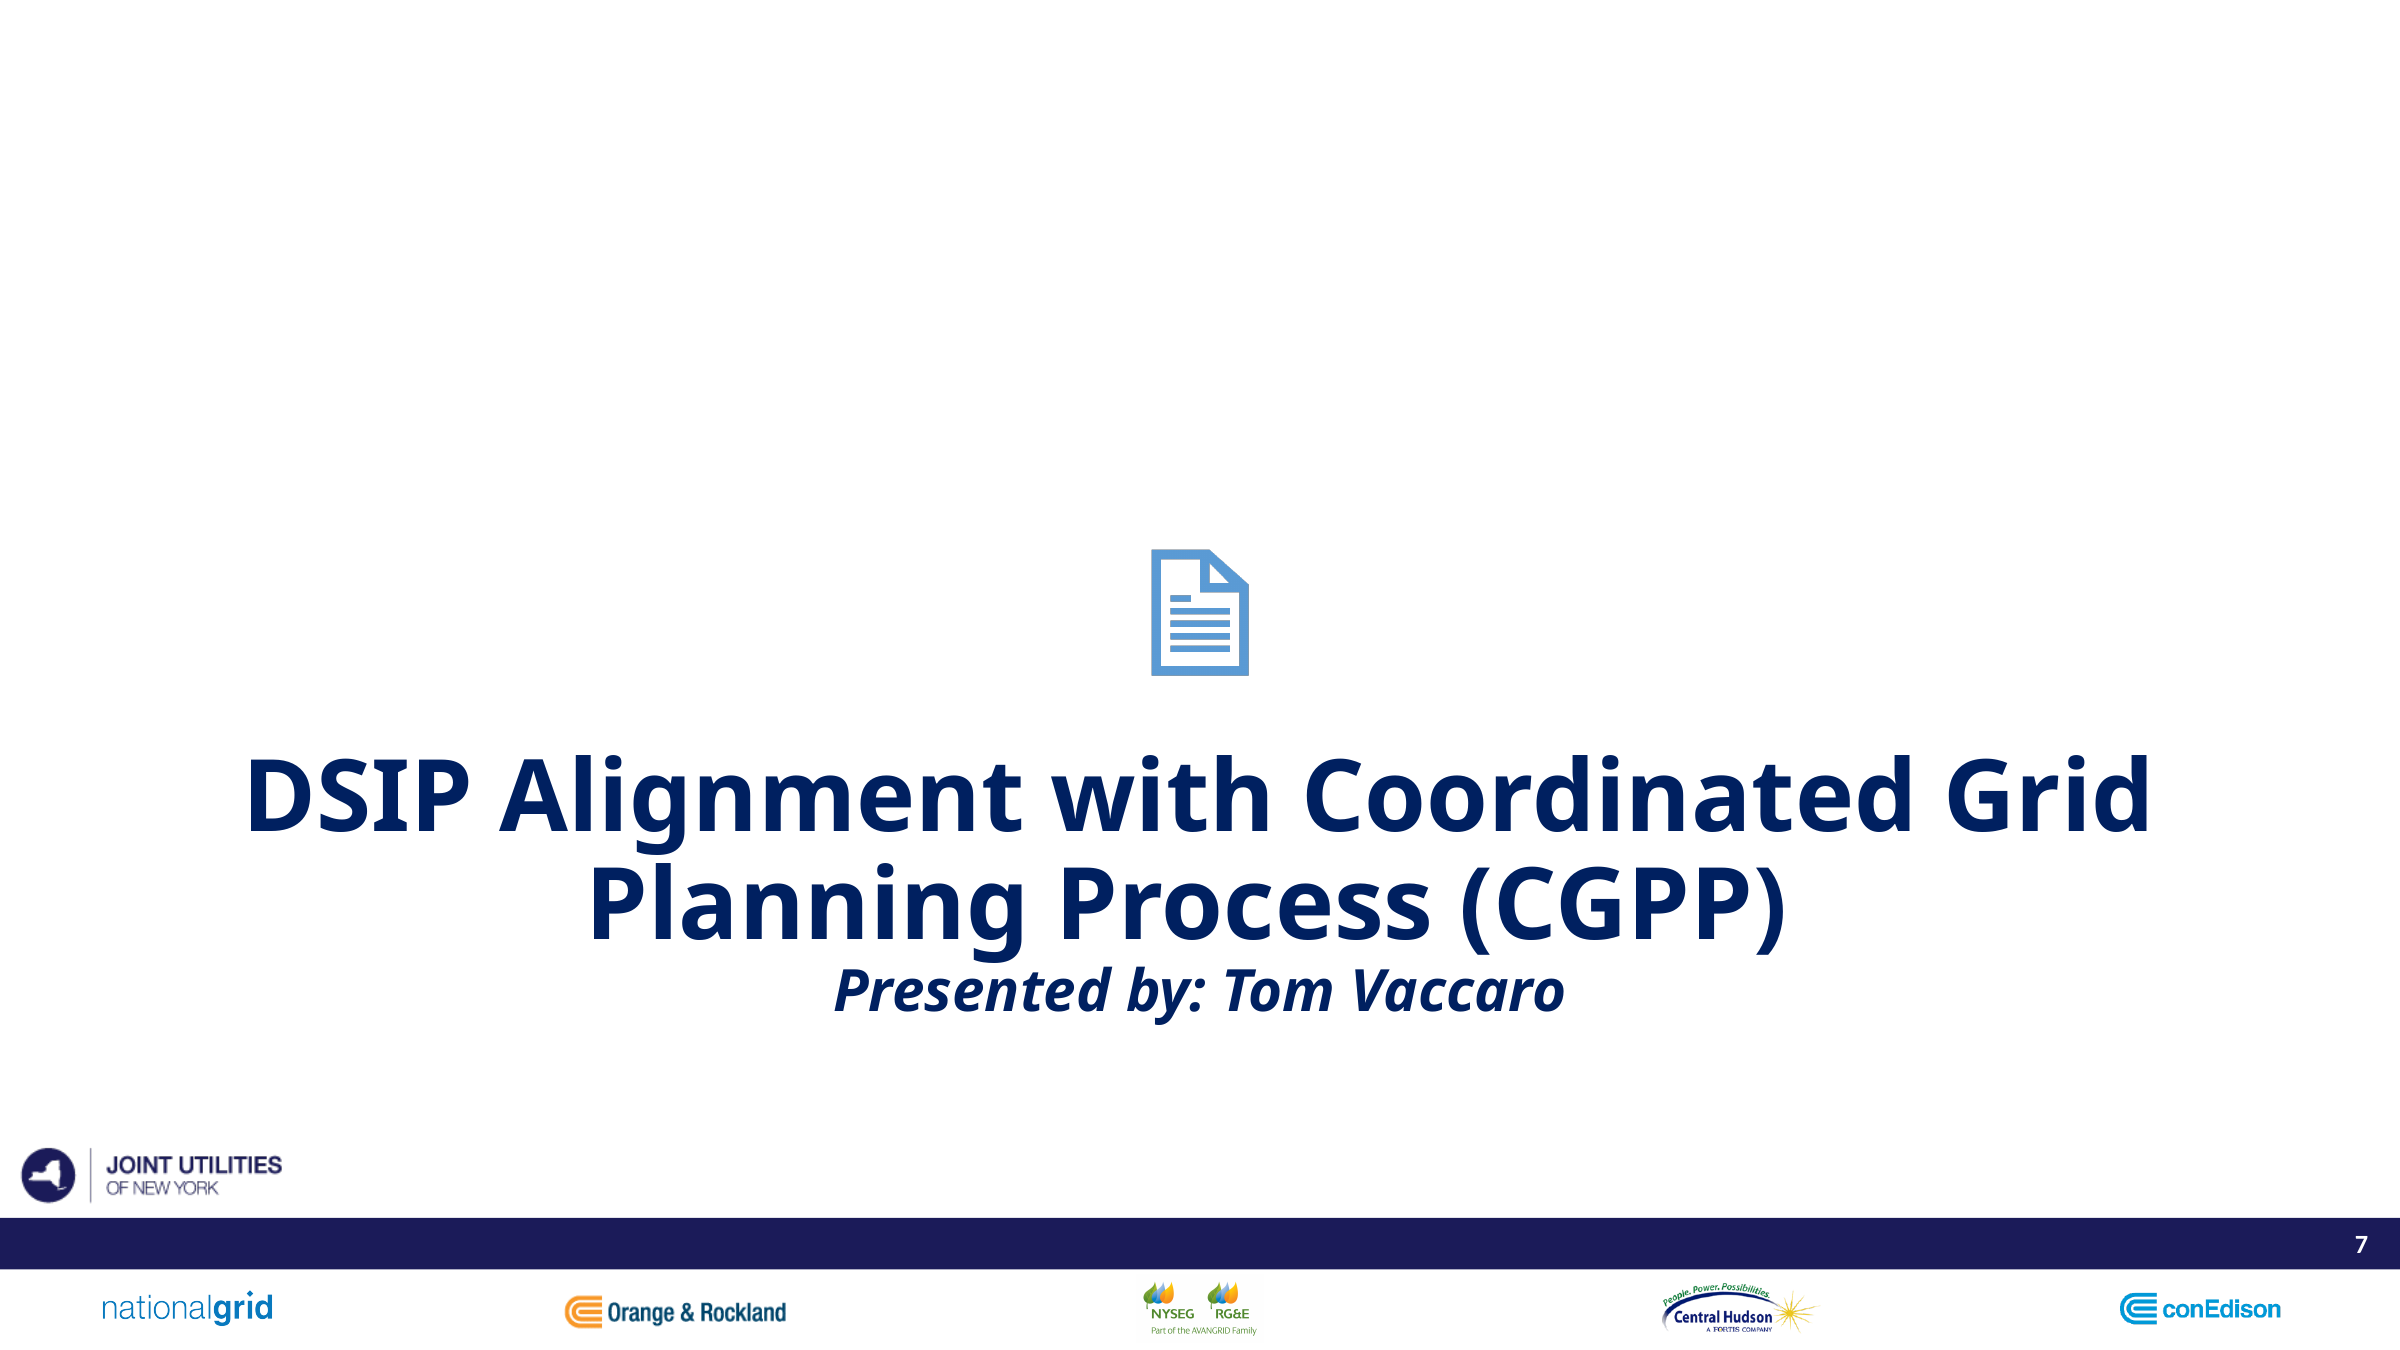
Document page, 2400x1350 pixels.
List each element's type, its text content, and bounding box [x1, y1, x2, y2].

picture [561, 1291, 790, 1333]
picture [14, 1140, 290, 1209]
picture [2118, 1291, 2281, 1325]
picture [100, 1287, 275, 1329]
picture [1124, 537, 1275, 688]
title DSIP Alignment with Coordinated Grid Planning Process (CGPP) Presented by: Tom Vaccaro [0, 737, 2400, 901]
picture [1660, 1281, 1821, 1336]
picture [1136, 1274, 1264, 1343]
